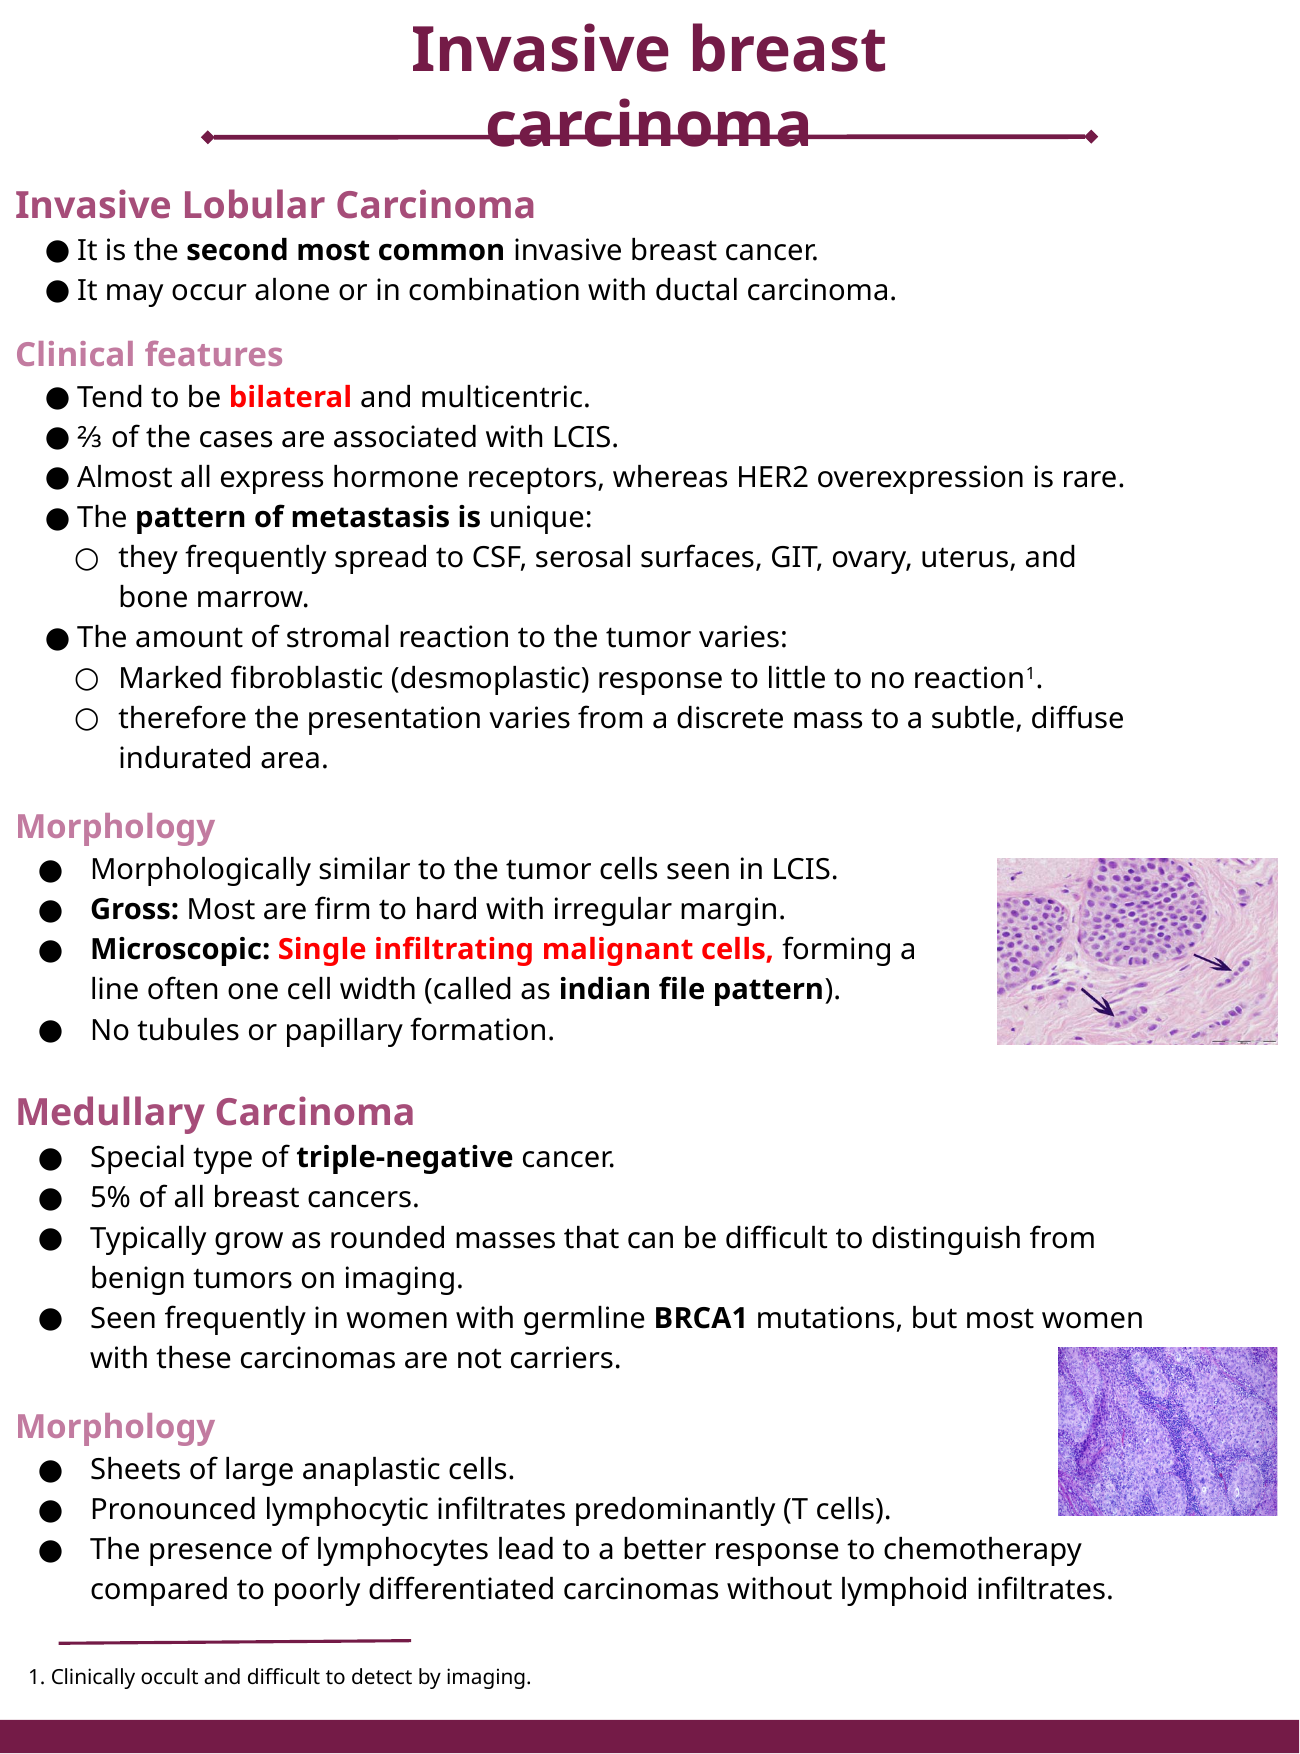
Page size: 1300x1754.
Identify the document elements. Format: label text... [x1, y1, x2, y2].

text_box Medullary Carcinoma Special type of triple-negative cancer. 5% of all breast cancers. Typically grow as rounded masses that can be difficult to distinguish from benign tumors on imaging. Seen frequently in women with germline BRCA1 mutations, but most women with these carcinomas are not carriers. Morphology Sheets of large anaplastic cells. Pronounced lymphocytic infiltrates predominantly (T cells). The presence of lymphocytes lead to a better response to chemotherapy compared to poorly differentiated carcinomas without lymphoid infiltrates. [0, 1066, 1186, 1646]
text_box Invasive Lobular Carcinoma It is the second most common invasive breast cancer. It may occur alone or in combination with ductal carcinoma. Clinical features Tend to be bilateral and multicentric. ⅔ of the cases are associated with LCIS. Almost all express hormone receptors, whereas HER2 overexpression is rare. The pattern of metastasis is unique: they frequently spread to CSF, serosal surfaces, GIT, ovary, uterus, and bone marrow. The amount of stromal reaction to the tumor varies: Marked fibroblastic (desmoplastic) response to little to no reaction1. therefore the presentation varies from a discrete mass to a subtle, diffuse indurated area. Morphology Morphologically similar to the tumor cells seen in LCIS. Gross: Most are firm to hard with irregular margin. Microscopic: Single infiltrating malignant cells, forming a line often one cell width (called as indian file pattern). No tubules or papillary formation. [0, 158, 1155, 1045]
text_box 1. Clinically occult and difficult to detect by imaging. [13, 1648, 676, 1715]
text_box Invasive breast carcinoma [241, 12, 1058, 157]
picture [997, 857, 1278, 1045]
picture [1057, 1347, 1278, 1517]
